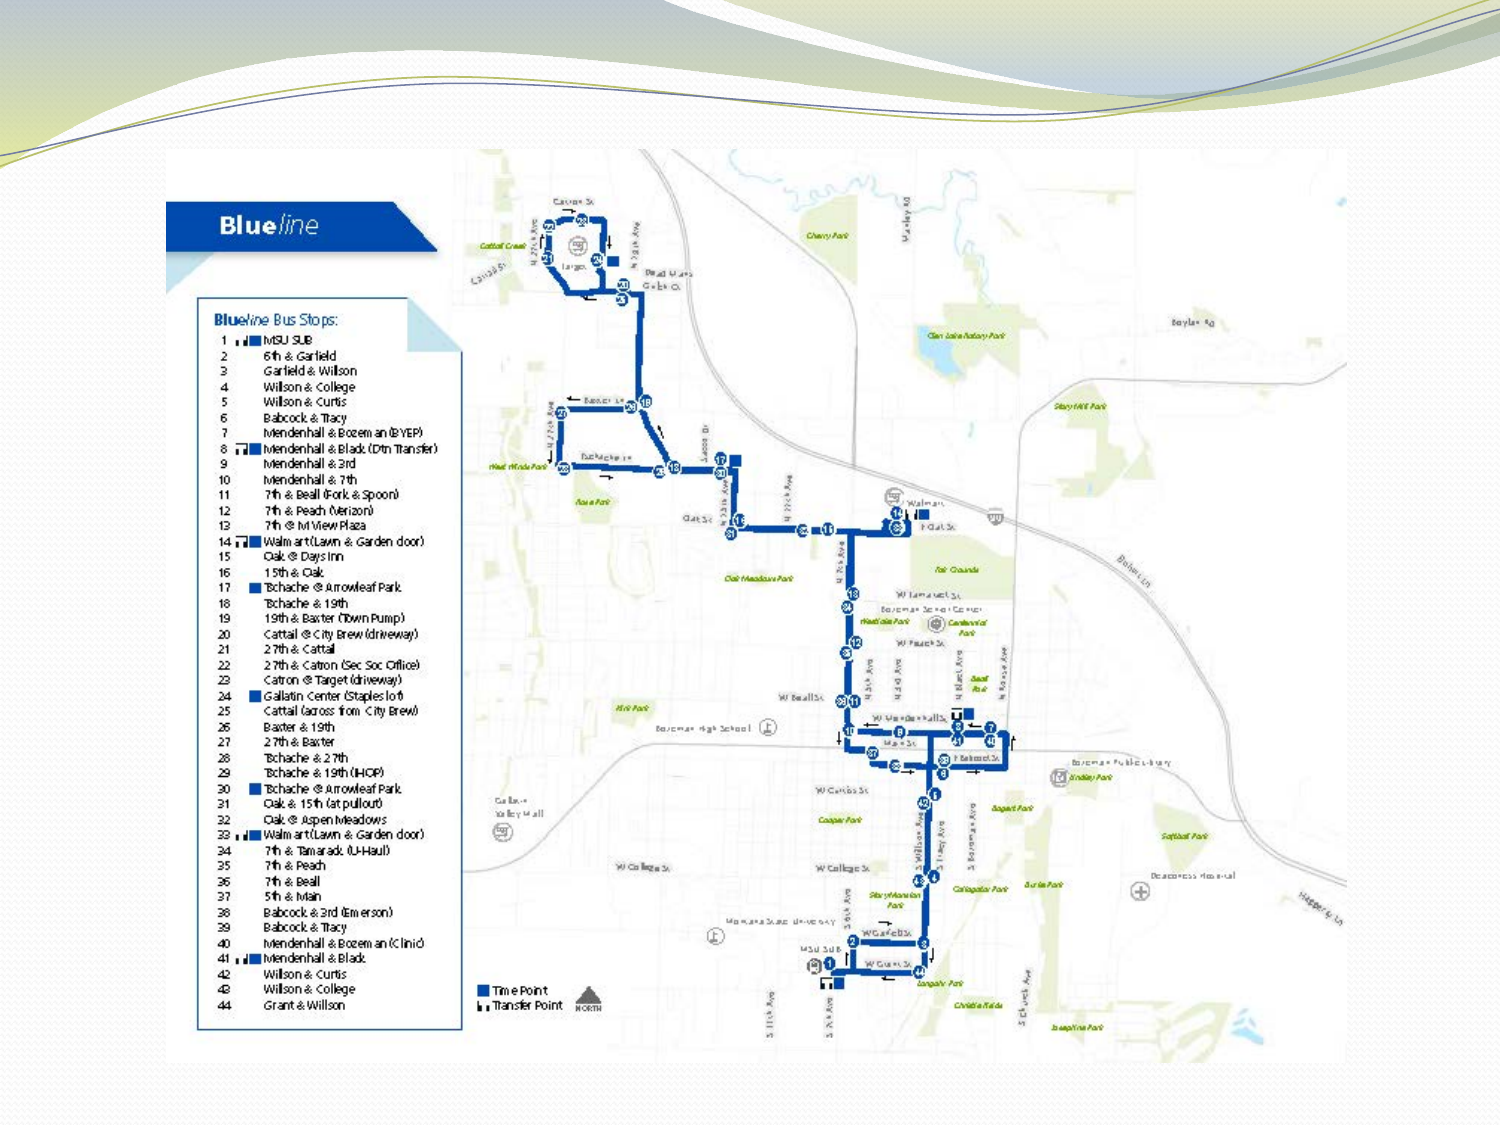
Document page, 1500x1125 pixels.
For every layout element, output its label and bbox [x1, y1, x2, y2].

picture [165, 149, 1347, 1063]
